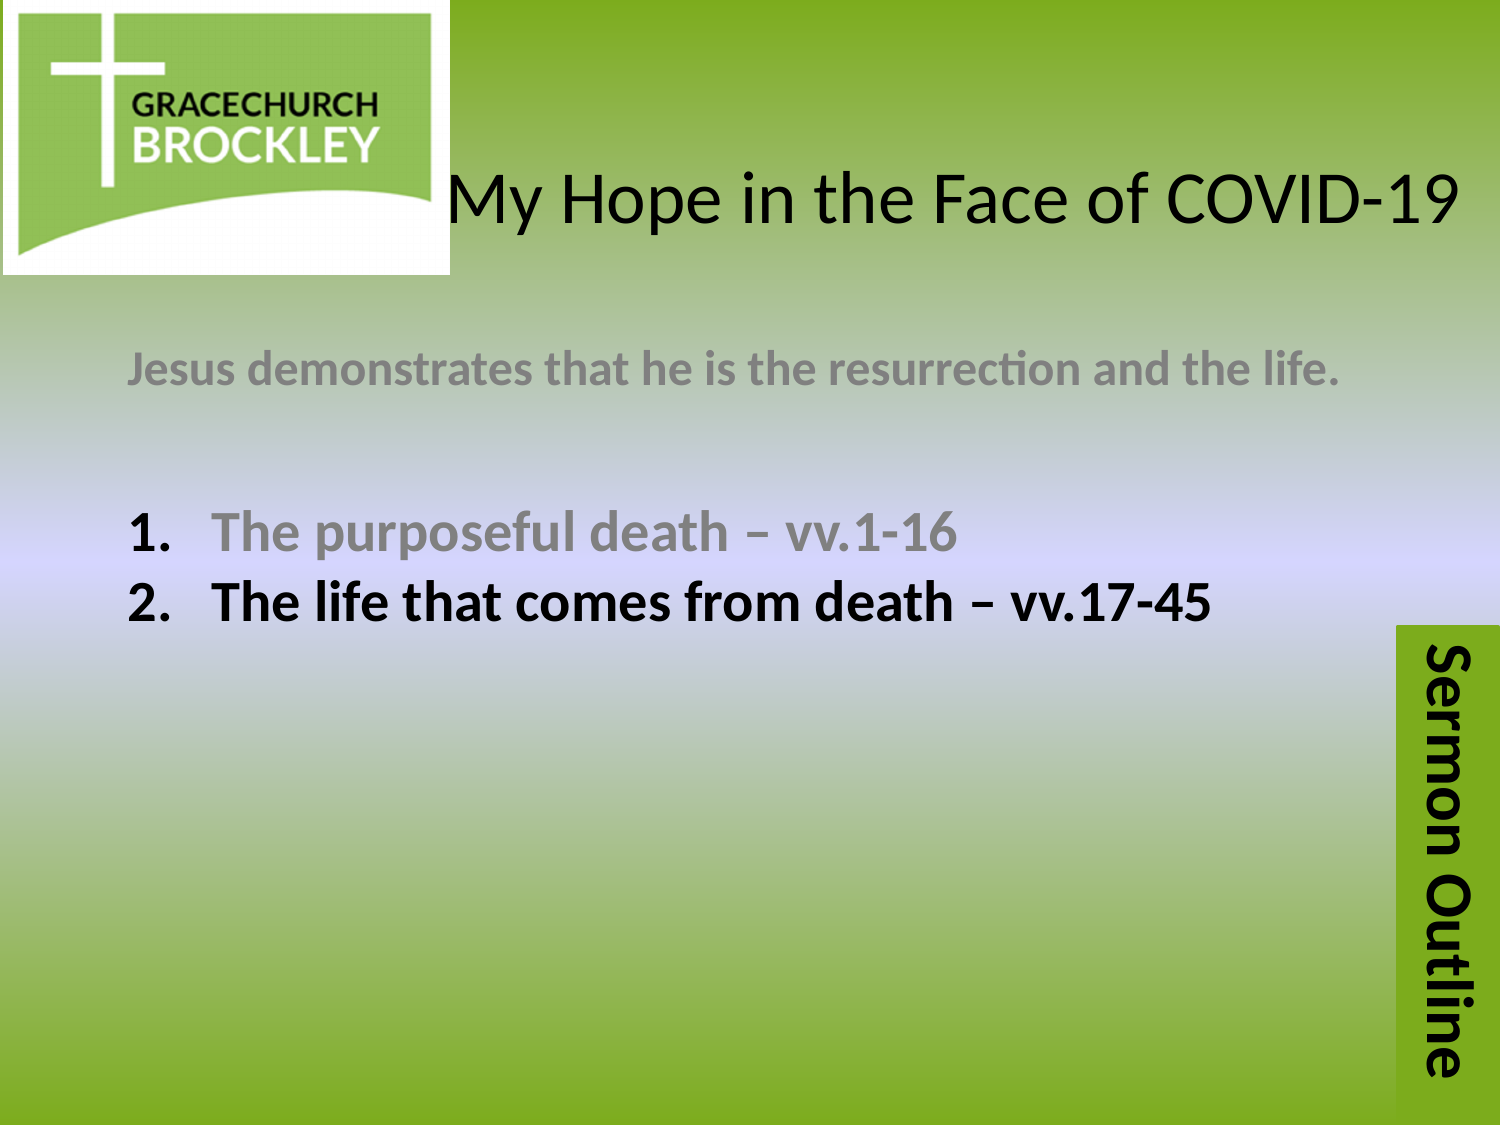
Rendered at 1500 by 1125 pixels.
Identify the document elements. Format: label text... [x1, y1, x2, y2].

picture [3, 0, 450, 275]
list The purposeful death – vv.1-16 The life that comes from death – vv.17-45 [112, 445, 1261, 998]
list Sermon Outline [1399, 639, 1494, 1125]
text_box Jesus demonstrates that he is the resurrection and the life. [112, 327, 1459, 403]
title My Hope in the Face of COVID-19 [413, 99, 1494, 288]
